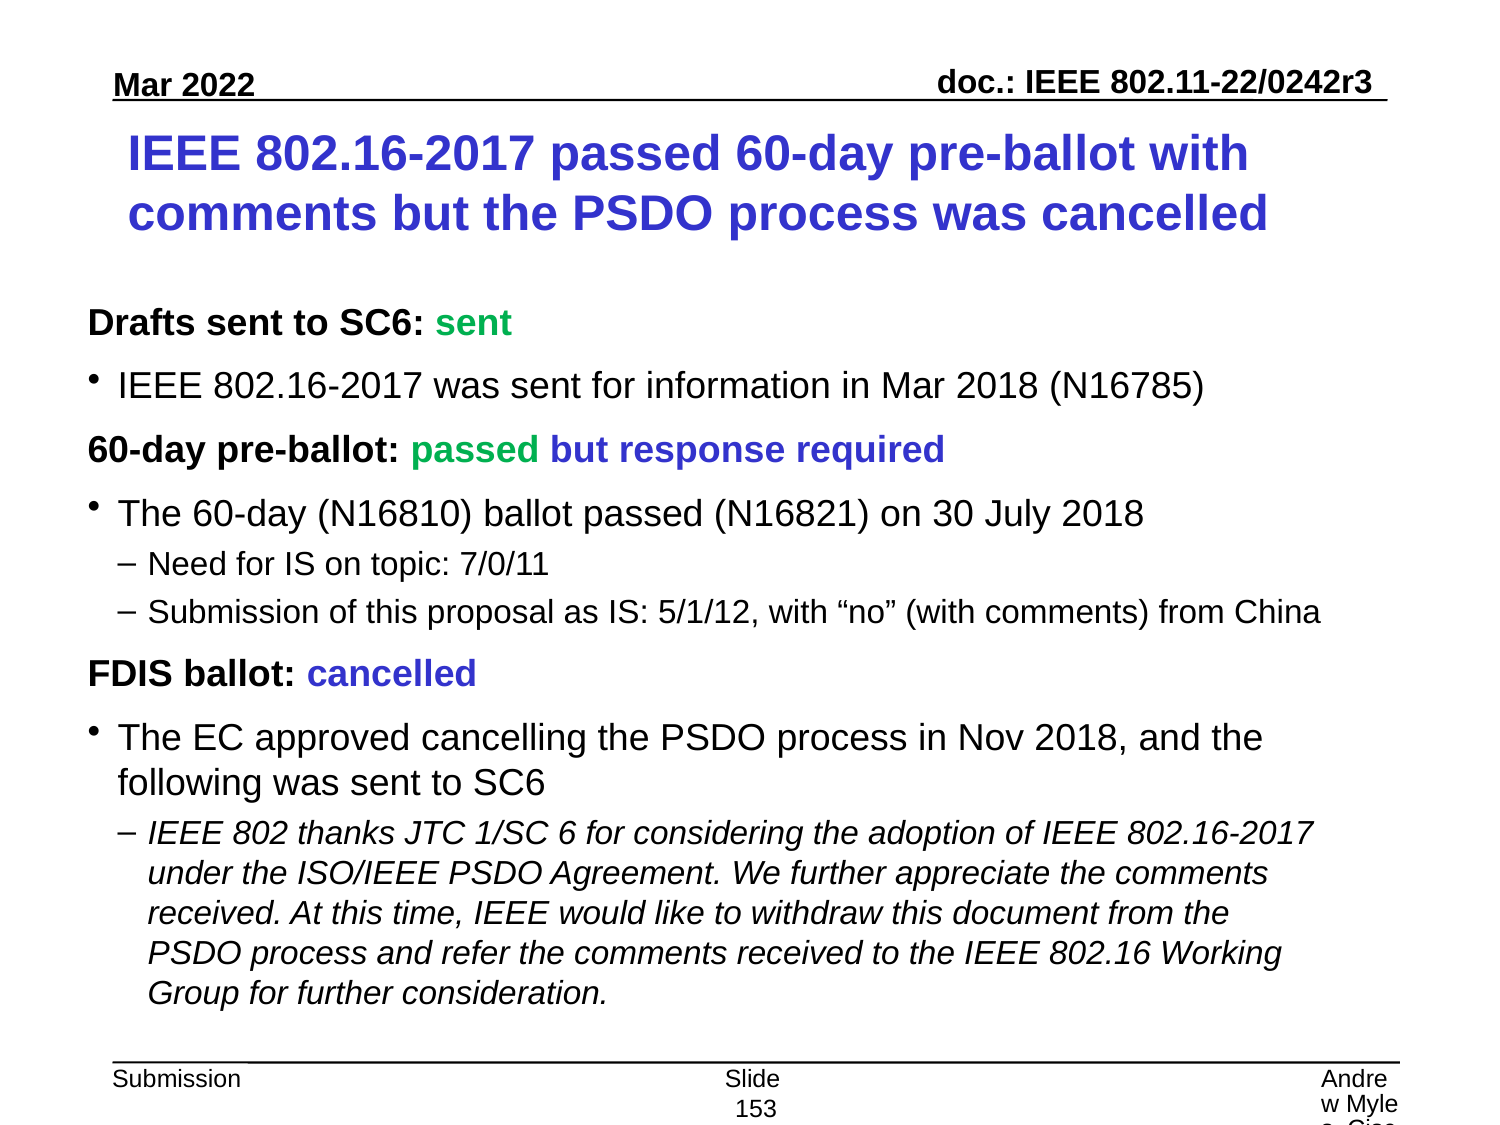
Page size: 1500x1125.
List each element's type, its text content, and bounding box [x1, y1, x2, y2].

list Drafts sent to SC6: sent IEEE 802.16-2017 was sent for information in Mar 2018 (N16785) 60-day pre-ballot: passed but response required The 60-day (N16810) ballot passed (N16821) on 30 July 2018 Need for IS on topic: 7/0/11 Submission of this proposal as IS: 5/1/12, with “no” (with comments) from China FDIS ballot: cancelled The EC approved cancelling the PSDO process in Nov 2018, and the following was sent to SC6 IEEE 802 thanks JTC 1/SC 6 for considering the adoption of IEEE 802.16-2017 under the ISO/IEEE PSDO Agreement. We further appreciate the comments received. At this time, IEEE would like to withdraw this document from the PSDO process and refer the comments received to the IEEE 802.16 Working Group for further consideration. [72, 289, 1348, 965]
title IEEE 802.16-2017 passed 60-day pre-ballot with comments but the PSDO process was cancelled [112, 112, 1388, 288]
slide_number Slide 153 [709, 1061, 803, 1093]
footer Andrew Myles, Cisco [1320, 1061, 1402, 1093]
